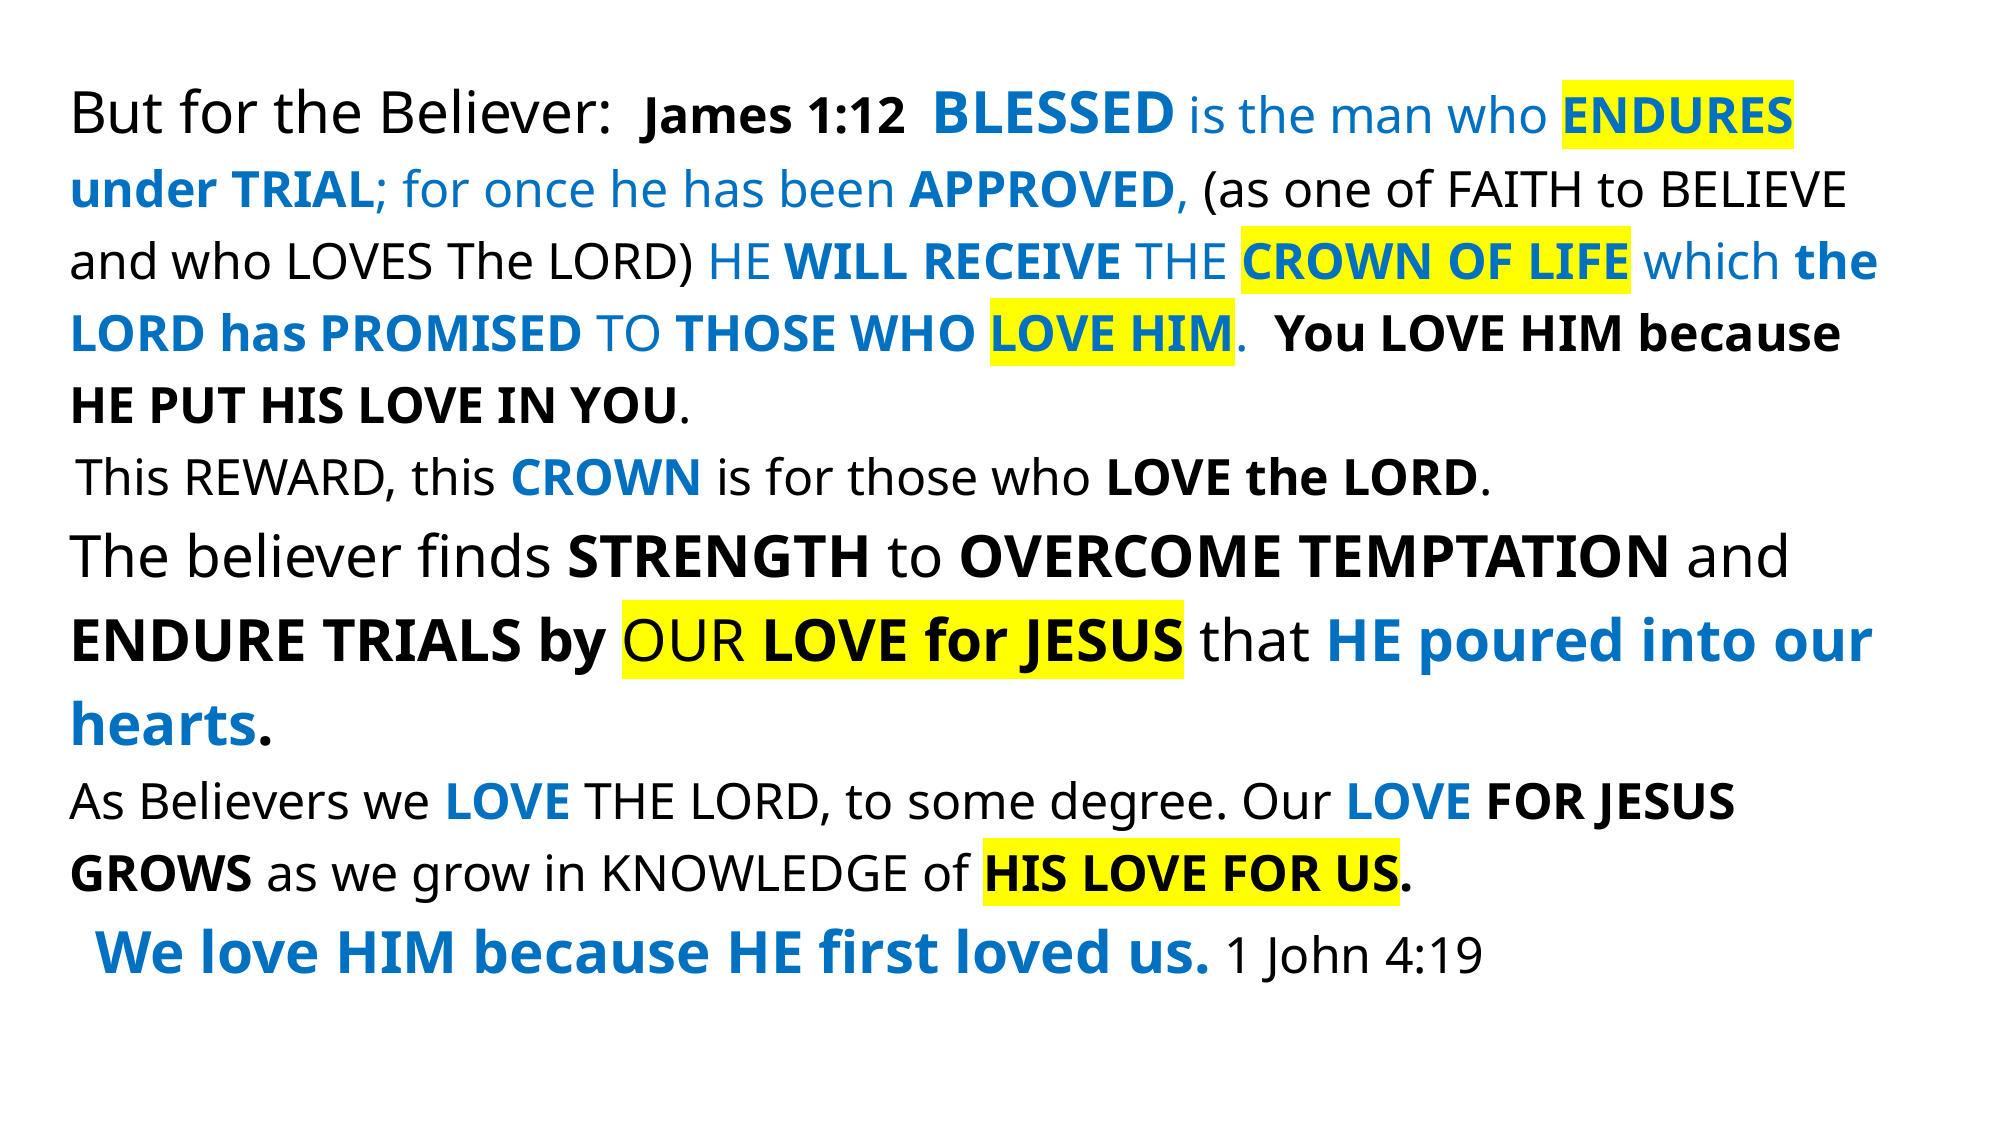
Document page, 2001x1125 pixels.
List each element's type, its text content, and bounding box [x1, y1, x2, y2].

text_box But for the Believer: James 1:12 BLESSED is the man who ENDURES under TRIAL; for once he has been APPROVED, (as one of FAITH to BELIEVE and who LOVES The LORD) HE WILL RECEIVE THE CROWN OF LIFE which the LORD has PROMISED TO THOSE WHO LOVE HIM. You LOVE HIM because HE PUT HIS LOVE IN YOU. This REWARD, this CROWN is for those who LOVE the LORD. The believer finds STRENGTH to OVERCOME TEMPTATION and ENDURE TRIALS by OUR LOVE for JESUS that HE poured into our hearts. As Believers we LOVE THE LORD, to some degree. Our LOVE FOR JESUS GROWS as we grow in KNOWLEDGE of HIS LOVE FOR US. We love HIM because HE first loved us. 1 John 4:19 [54, 54, 1905, 993]
